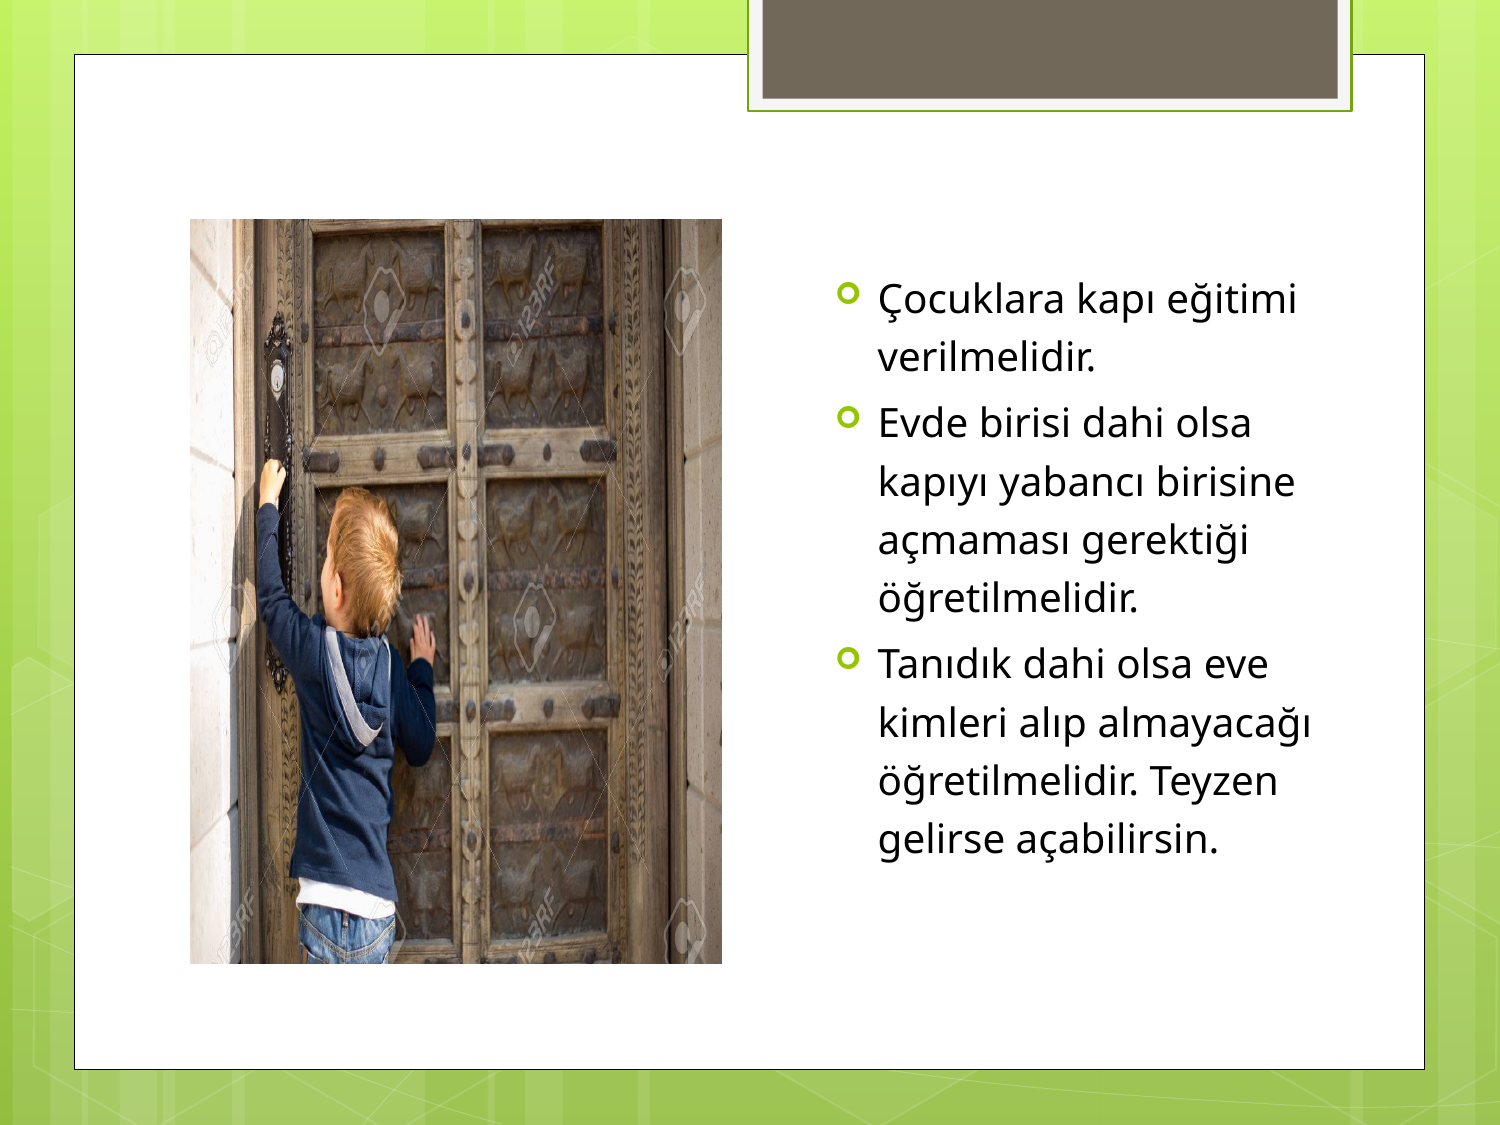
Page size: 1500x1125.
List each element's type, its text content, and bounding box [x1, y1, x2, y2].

list Çocuklara kapı eğitimi verilmelidir. Evde birisi dahi olsa kapıyı yabancı birisine açmaması gerektiği öğretilmelidir. Tanıdık dahi olsa eve kimleri alıp almayacağı öğretilmelidir. Teyzen gelirse açabilirsin. [809, 255, 1329, 917]
picture [190, 219, 723, 965]
